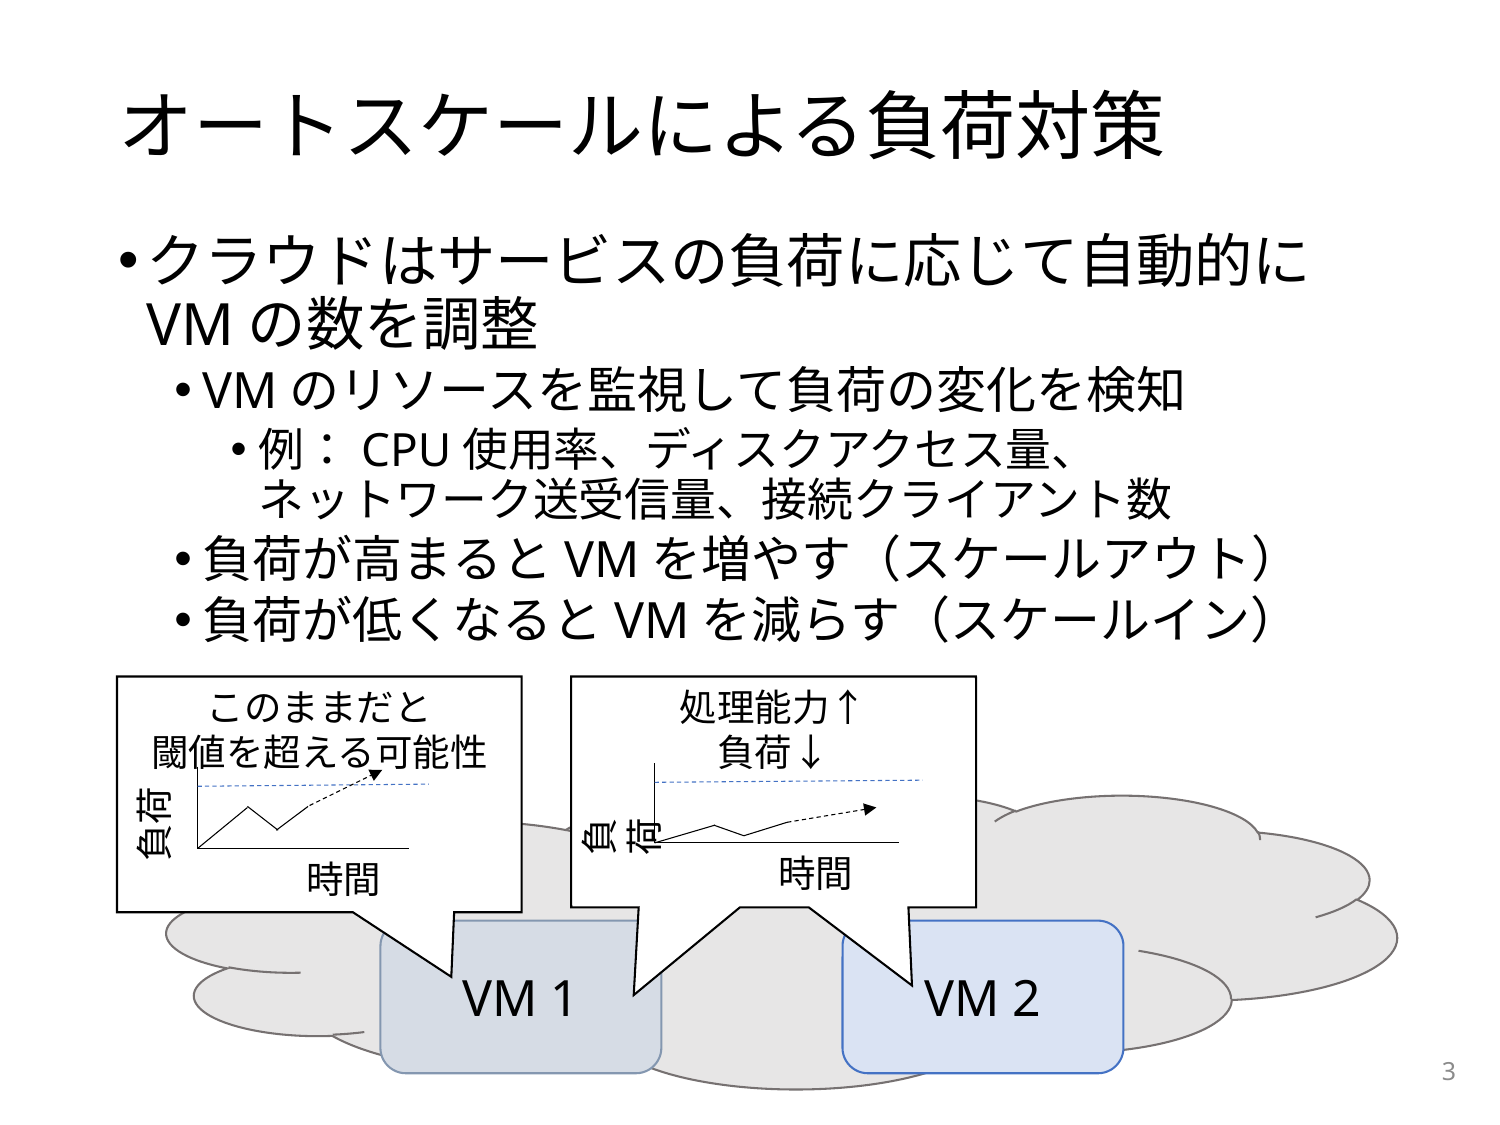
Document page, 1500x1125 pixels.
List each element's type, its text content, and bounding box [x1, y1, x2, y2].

slide_number 3 [1133, 1042, 1472, 1103]
text_box [977, 794, 1399, 1051]
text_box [569, 676, 977, 996]
text_box [652, 996, 923, 1091]
title オートスケールによる負荷対策 [103, 43, 1397, 178]
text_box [116, 676, 522, 913]
text_box VM 1 [379, 919, 663, 1075]
text_box [165, 914, 382, 1056]
text_box [455, 822, 569, 919]
text_box VM 2 [841, 919, 1125, 1075]
list クラウドはサービスの負荷に応じて自動的に VMの数を調整 VMのリソースを監視して負荷の変化を検知 例：CPU使用率、ディスクアクセス量、 ネットワーク送受信量、接続クライアント数 負荷が高まるとVMを増やす（スケールアウト） 負荷が低くなるとVMを減らす（スケールイン） [103, 224, 1397, 1014]
